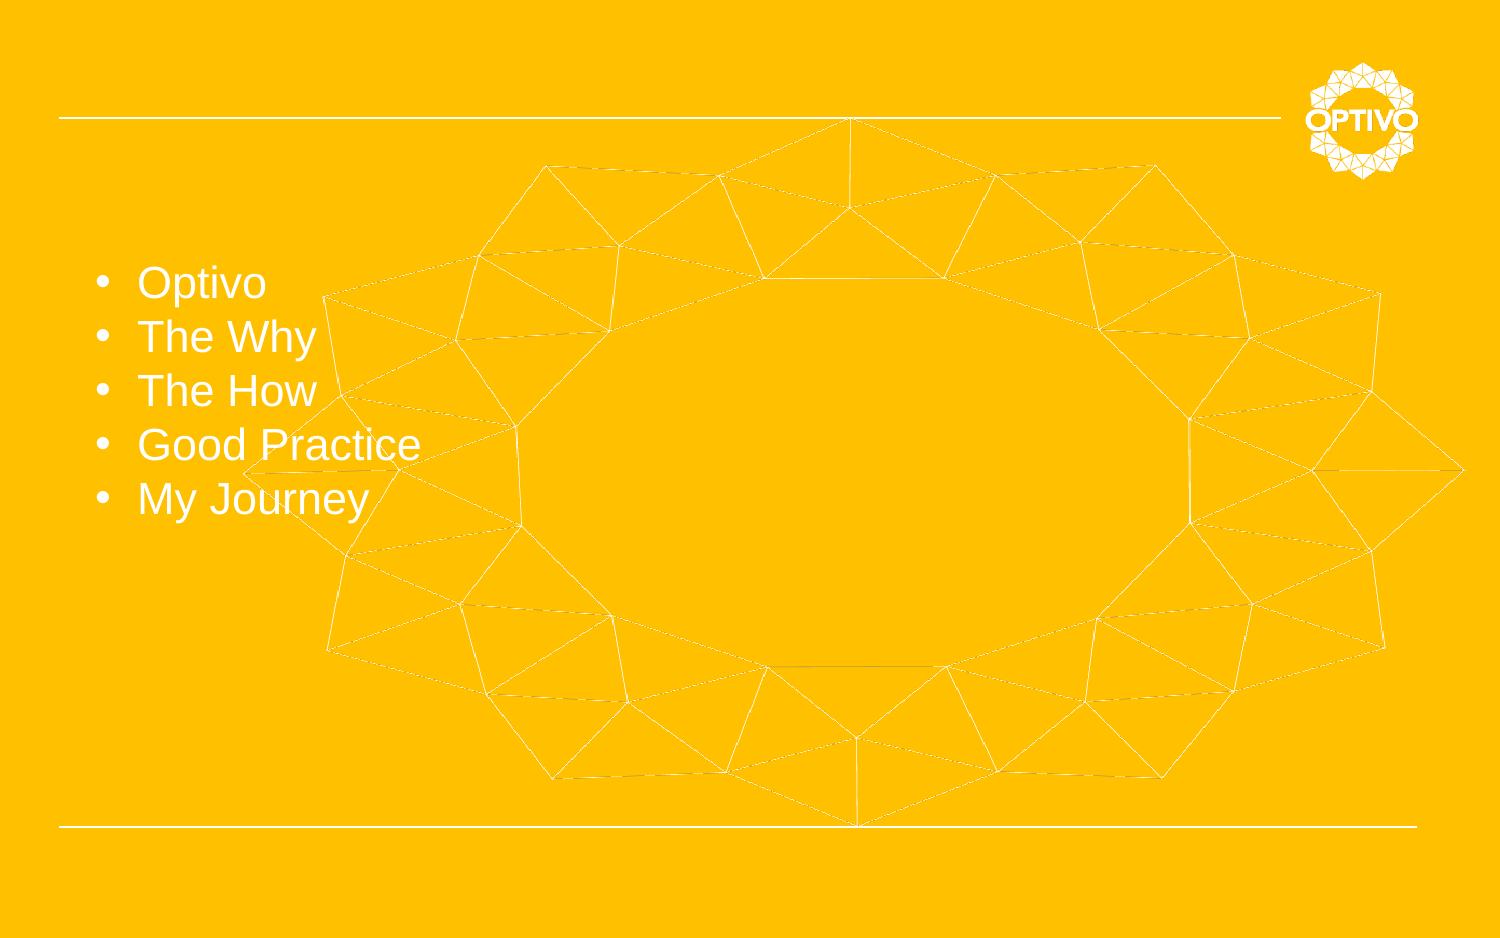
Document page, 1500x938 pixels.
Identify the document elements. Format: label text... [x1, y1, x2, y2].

picture [242, 58, 1466, 827]
text_box Optivo The Why The How Good Practice My Journey [80, 246, 1274, 586]
